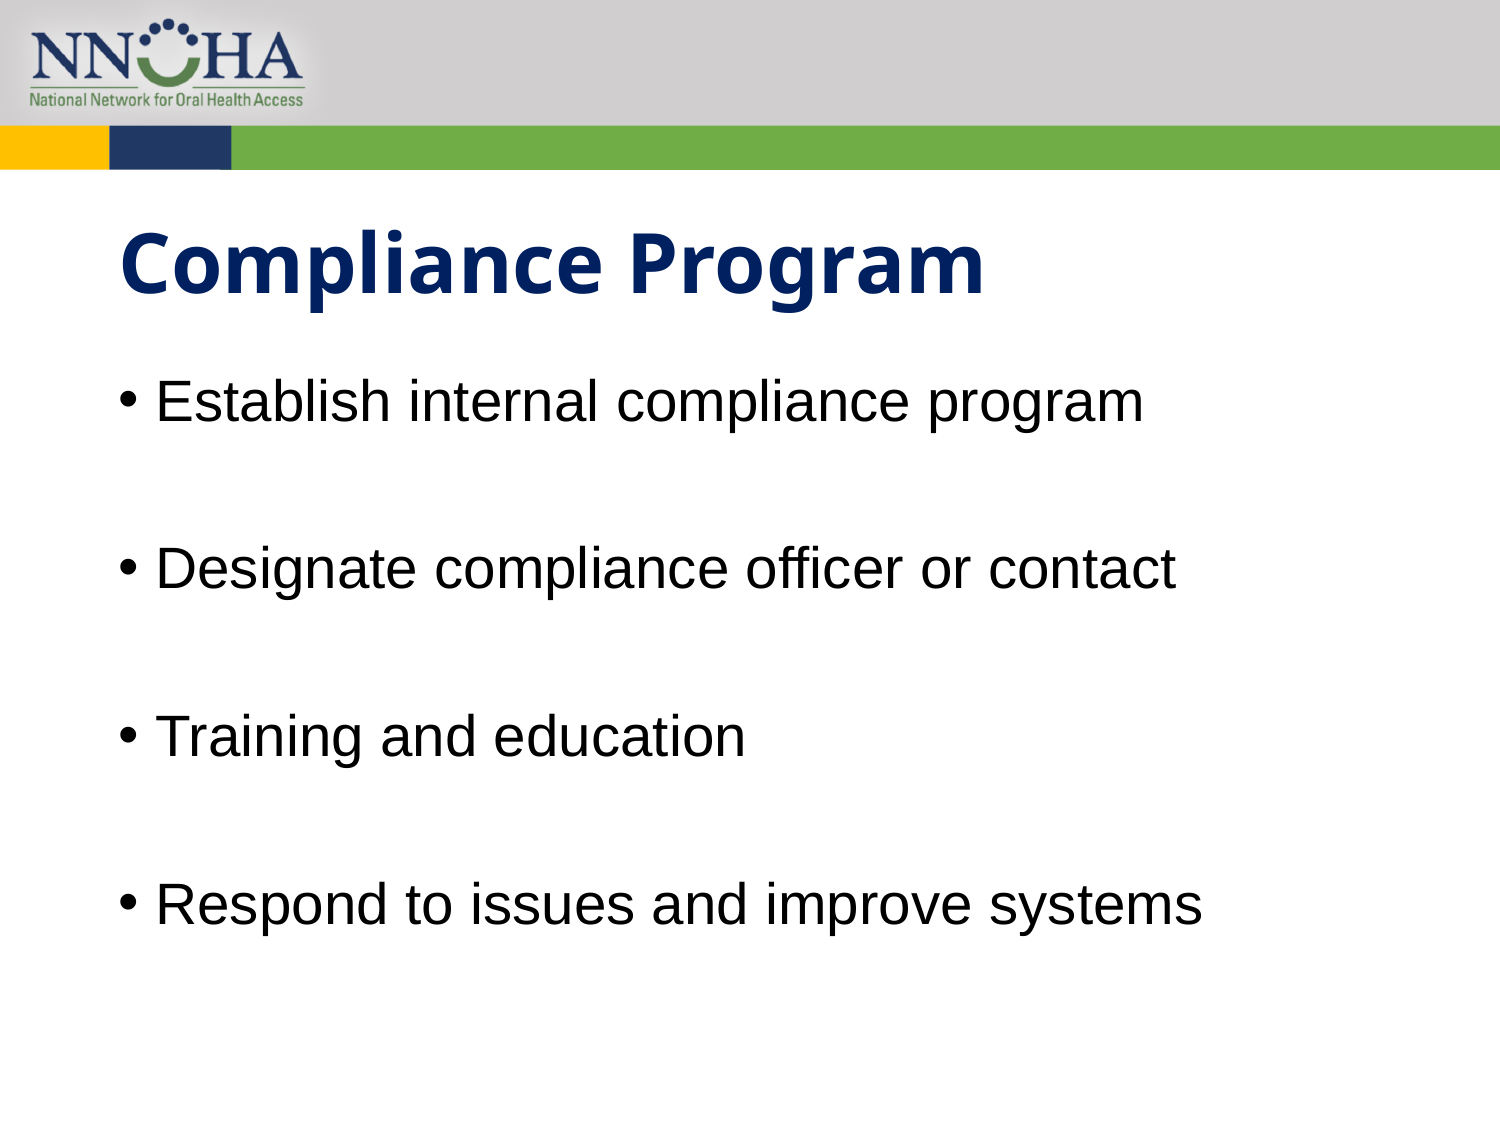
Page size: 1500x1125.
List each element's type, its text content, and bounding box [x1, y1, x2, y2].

title Compliance Program [103, 204, 1397, 329]
list Establish internal compliance program Designate compliance officer or contact Training and education Respond to issues and improve systems [103, 363, 1397, 1066]
picture [0, 0, 1500, 170]
